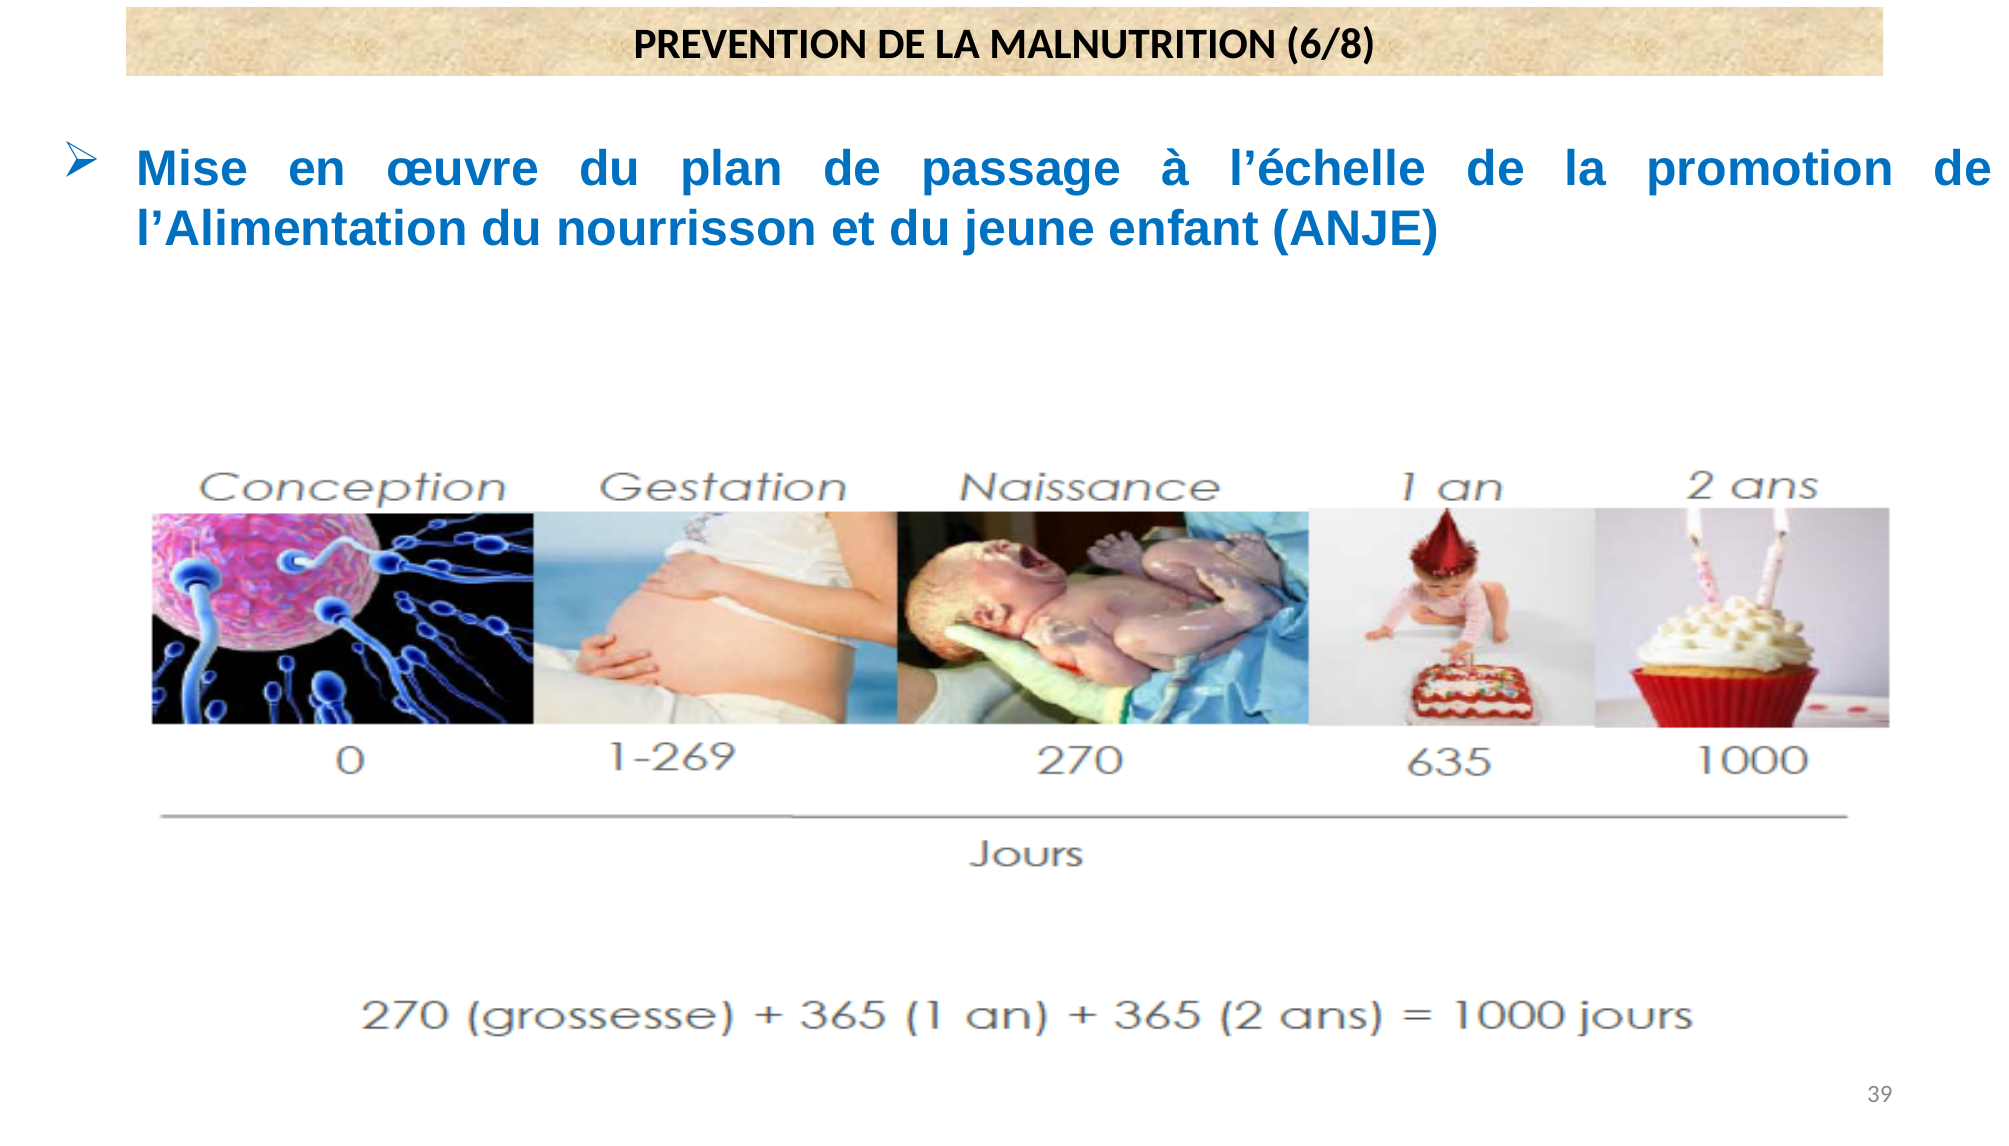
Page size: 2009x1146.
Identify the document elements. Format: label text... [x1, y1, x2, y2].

title PREVENTION DE LA MALNUTRITION (6/8) [126, 7, 1884, 76]
picture [118, 440, 1915, 1079]
slide_number 39 [1439, 1090, 1908, 1123]
text_box Mise en œuvre du plan de passage à l’échelle de la promotion de l’Alimentation du nourrisson et du jeune enfant (ANJE) [47, 127, 2008, 263]
